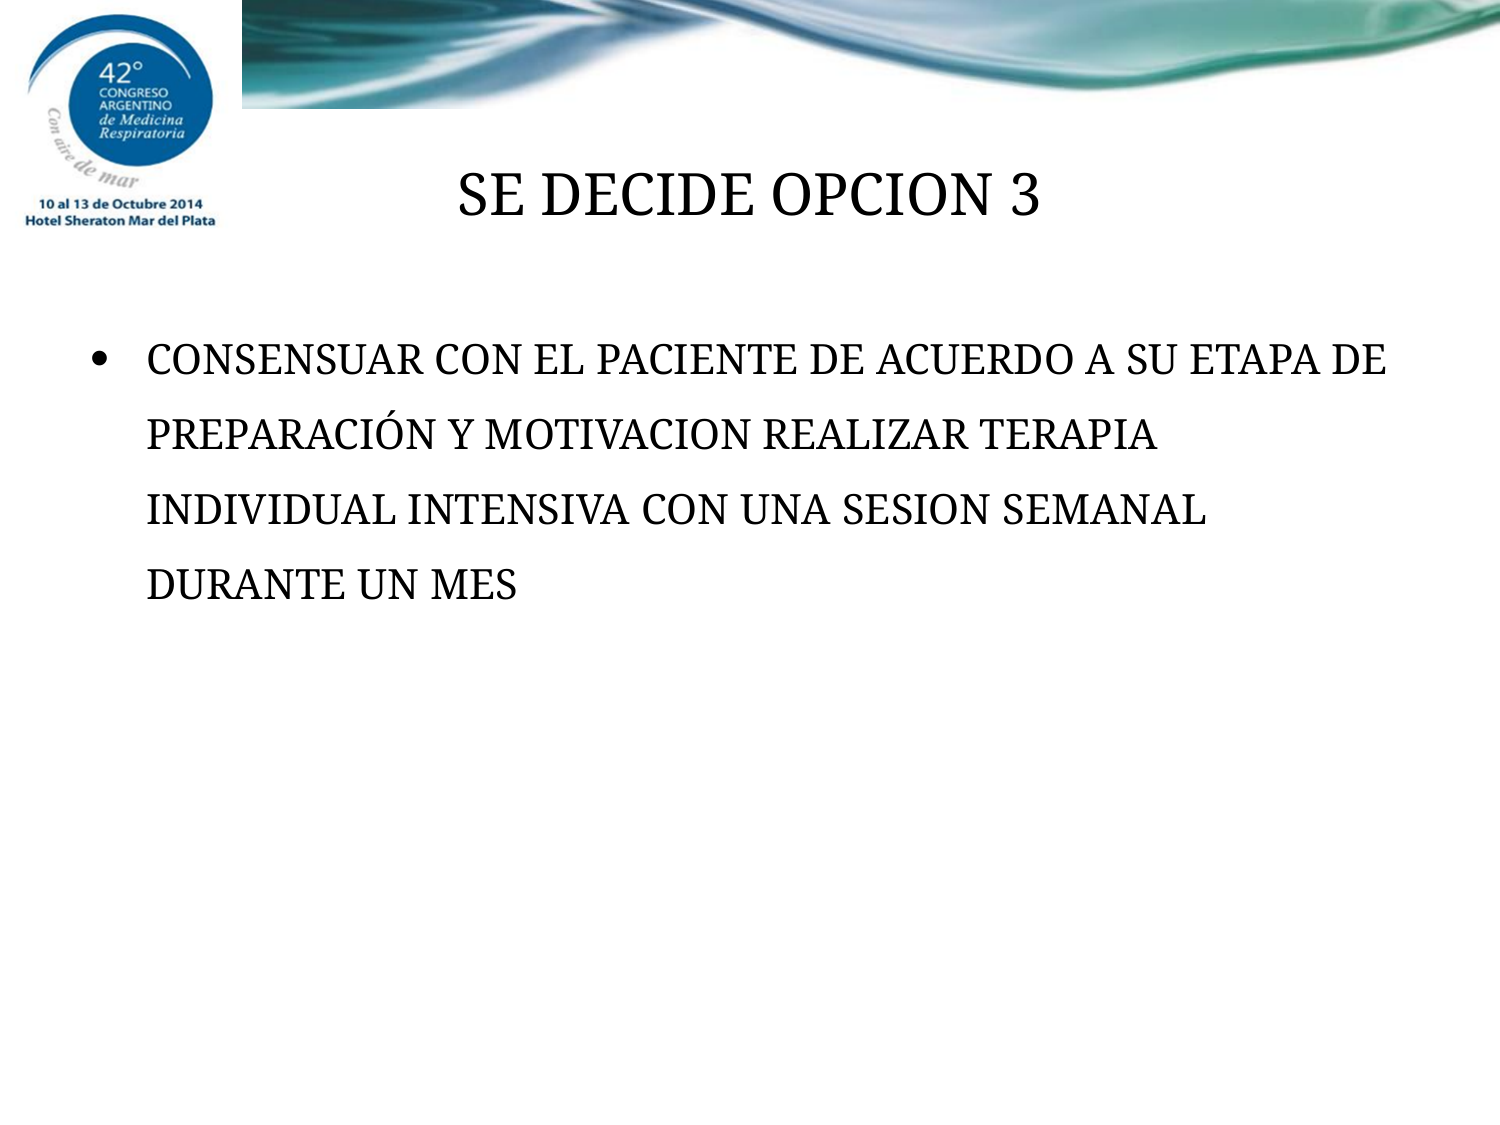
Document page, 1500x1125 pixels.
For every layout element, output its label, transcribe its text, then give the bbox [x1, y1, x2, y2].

list CONSENSUAR CON EL PACIENTE DE ACUERDO A SU ETAPA DE PREPARACIÓN Y MOTIVACION REALIZAR TERAPIA INDIVIDUAL INTENSIVA CON UNA SESION SEMANAL DURANTE UN MES [75, 299, 1425, 1005]
picture [0, 0, 1500, 237]
title SE DECIDE OPCION 3 [75, 149, 1425, 299]
